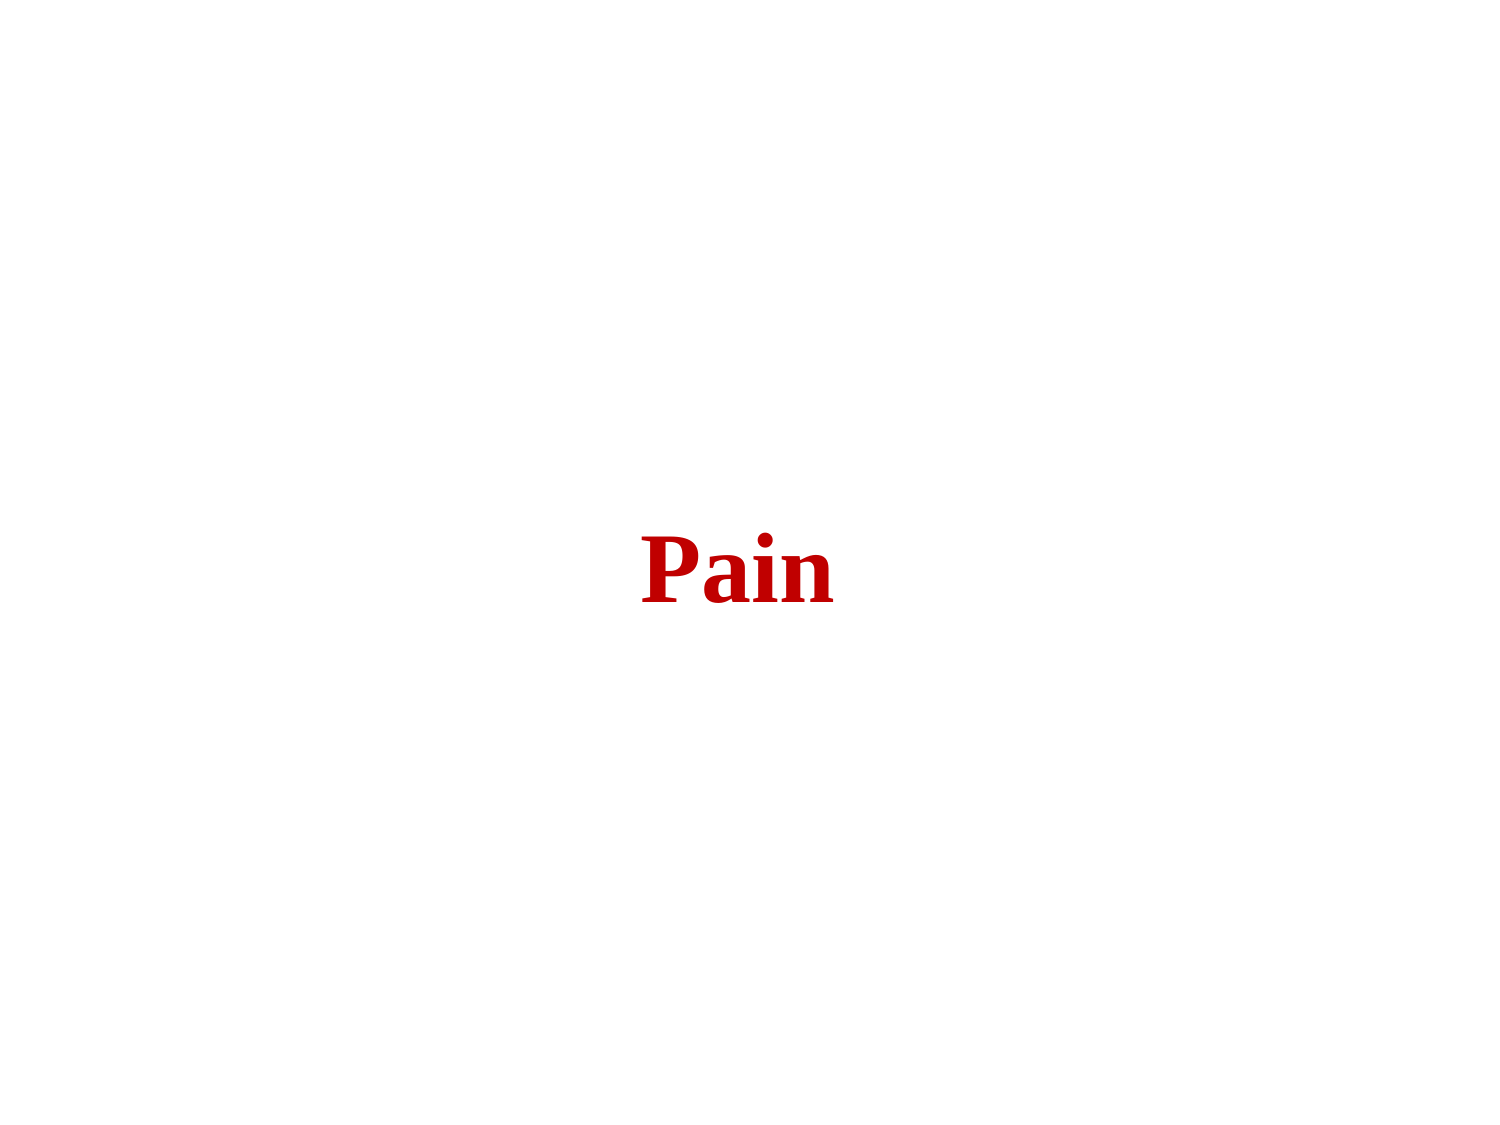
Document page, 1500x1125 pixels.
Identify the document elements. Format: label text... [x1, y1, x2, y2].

list Pain [75, 75, 1425, 1005]
